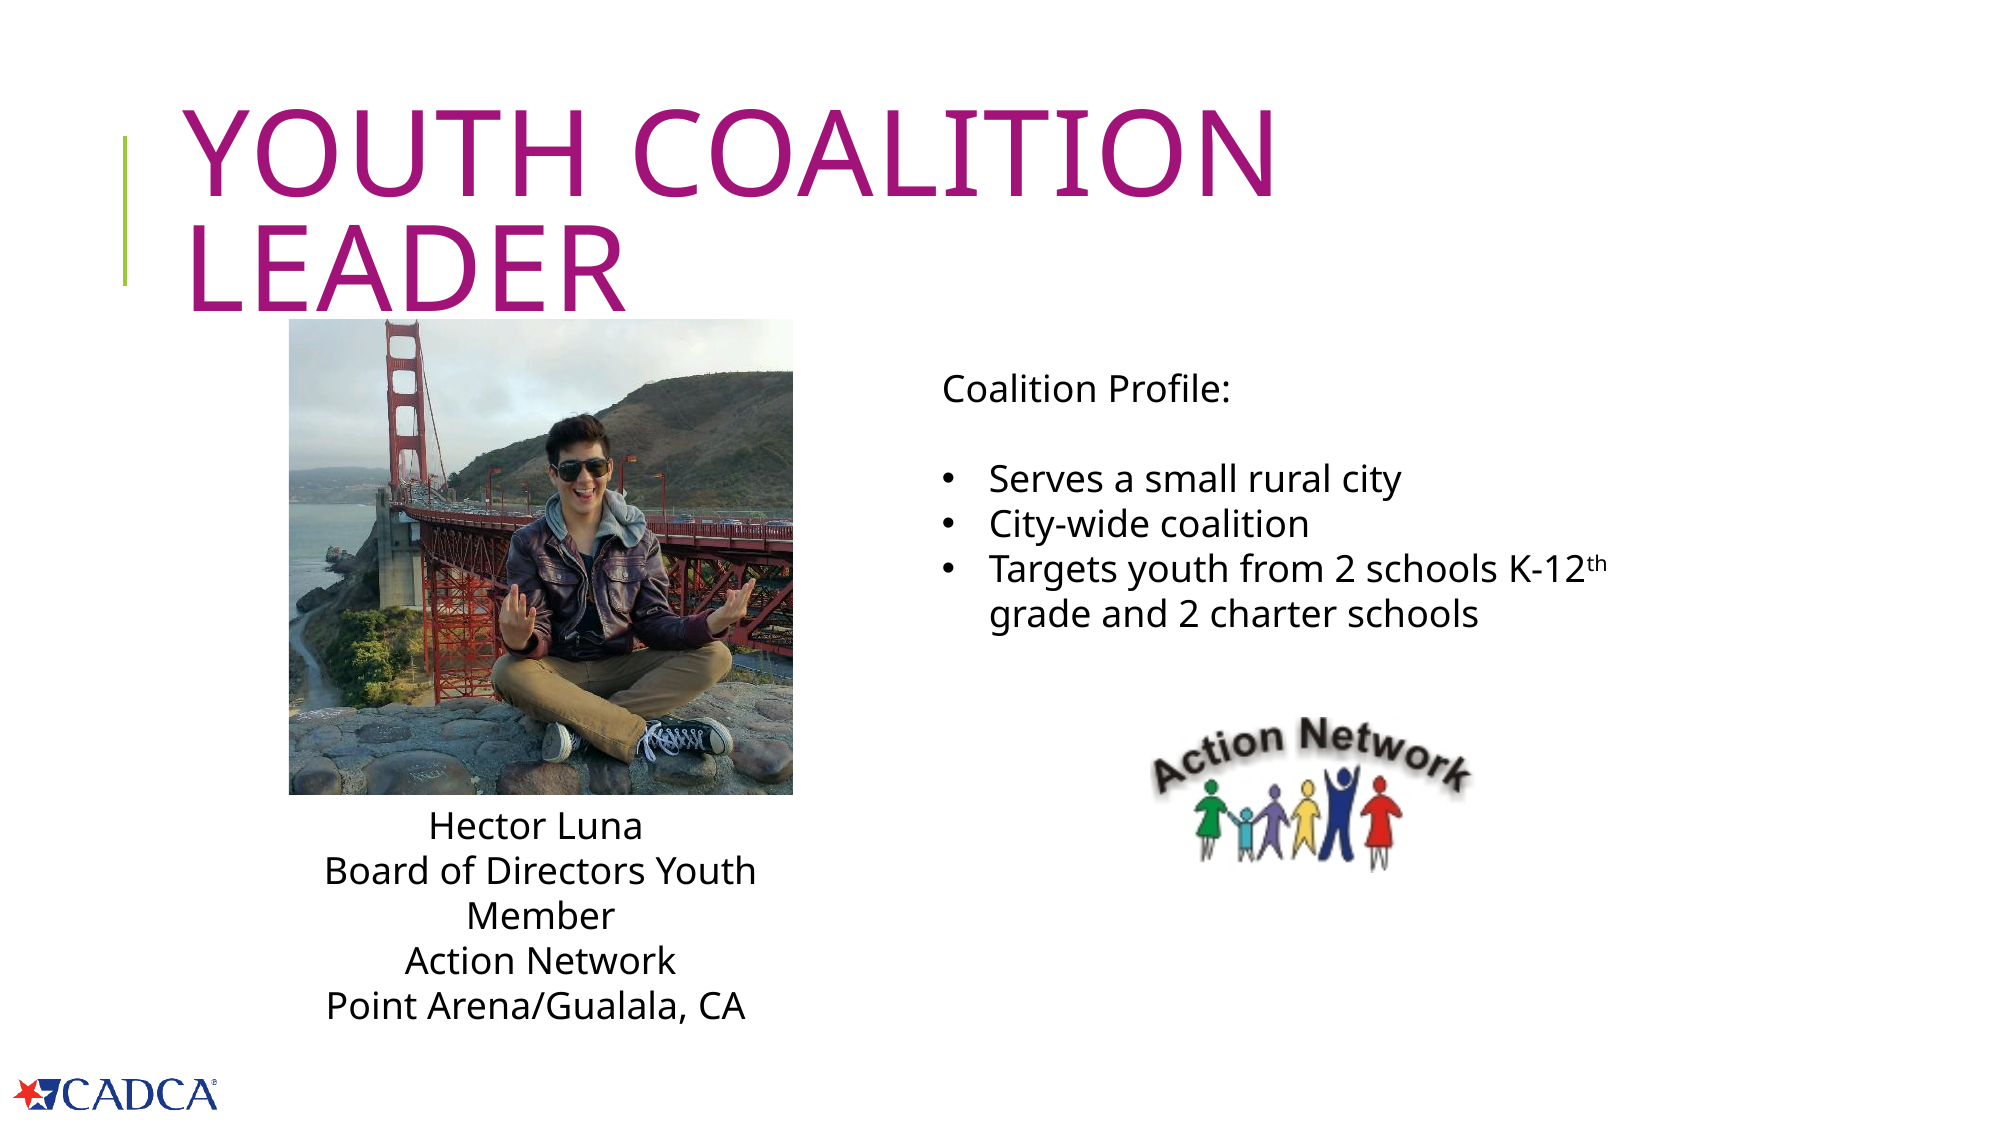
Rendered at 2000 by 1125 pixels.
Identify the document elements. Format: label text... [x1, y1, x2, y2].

picture [1150, 716, 1479, 873]
picture [288, 319, 794, 795]
text_box Hector Luna Board of Directors Youth Member Action Network Point Arena/Gualala, CA [264, 794, 818, 1035]
text_box Coalition Profile: Serves a small rural city City-wide coalition Targets youth from 2 schools K-12th grade and 2 charter schools [927, 357, 1703, 733]
title Youth Coalition leader [167, 96, 1762, 342]
picture [11, 1074, 218, 1115]
